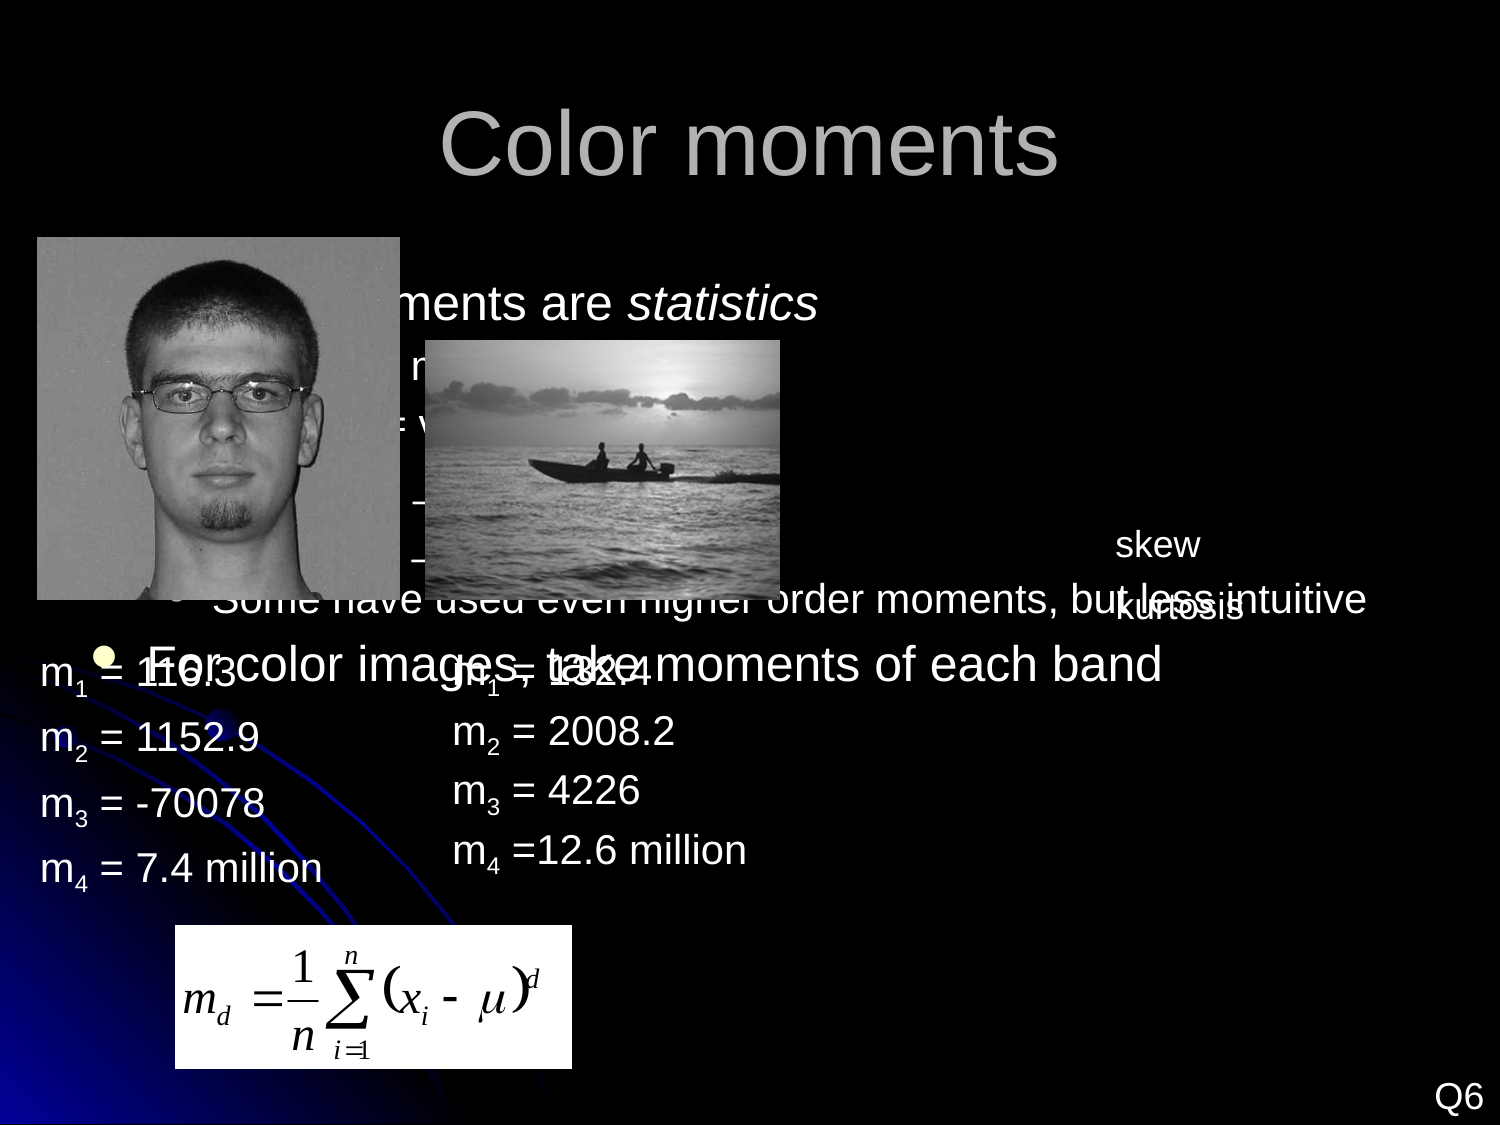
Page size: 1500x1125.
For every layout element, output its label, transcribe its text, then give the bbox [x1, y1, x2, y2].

list Central moments are statistics 1st order = mean 2nd order = variance 3rd order = ____ 4th order = ____ Some have used even higher order moments, but less intuitive For color images, take moments of each band [74, 262, 1426, 1006]
list m1 = 116.3 m2 = 1152.9 m3 = -70078 m4 = 7.4 million [24, 637, 169, 1019]
title Color moments [74, 45, 1426, 233]
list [37, 237, 401, 600]
text_box skew [1100, 512, 1216, 573]
text_box kurtosis [1100, 574, 1260, 635]
text_box Q6 [1419, 1064, 1500, 1125]
picture [424, 339, 780, 601]
text_box m1 = 132.4 m2 = 2008.2 m3 = 4226 m4 =12.6 million [437, 637, 868, 1019]
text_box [174, 924, 572, 1070]
